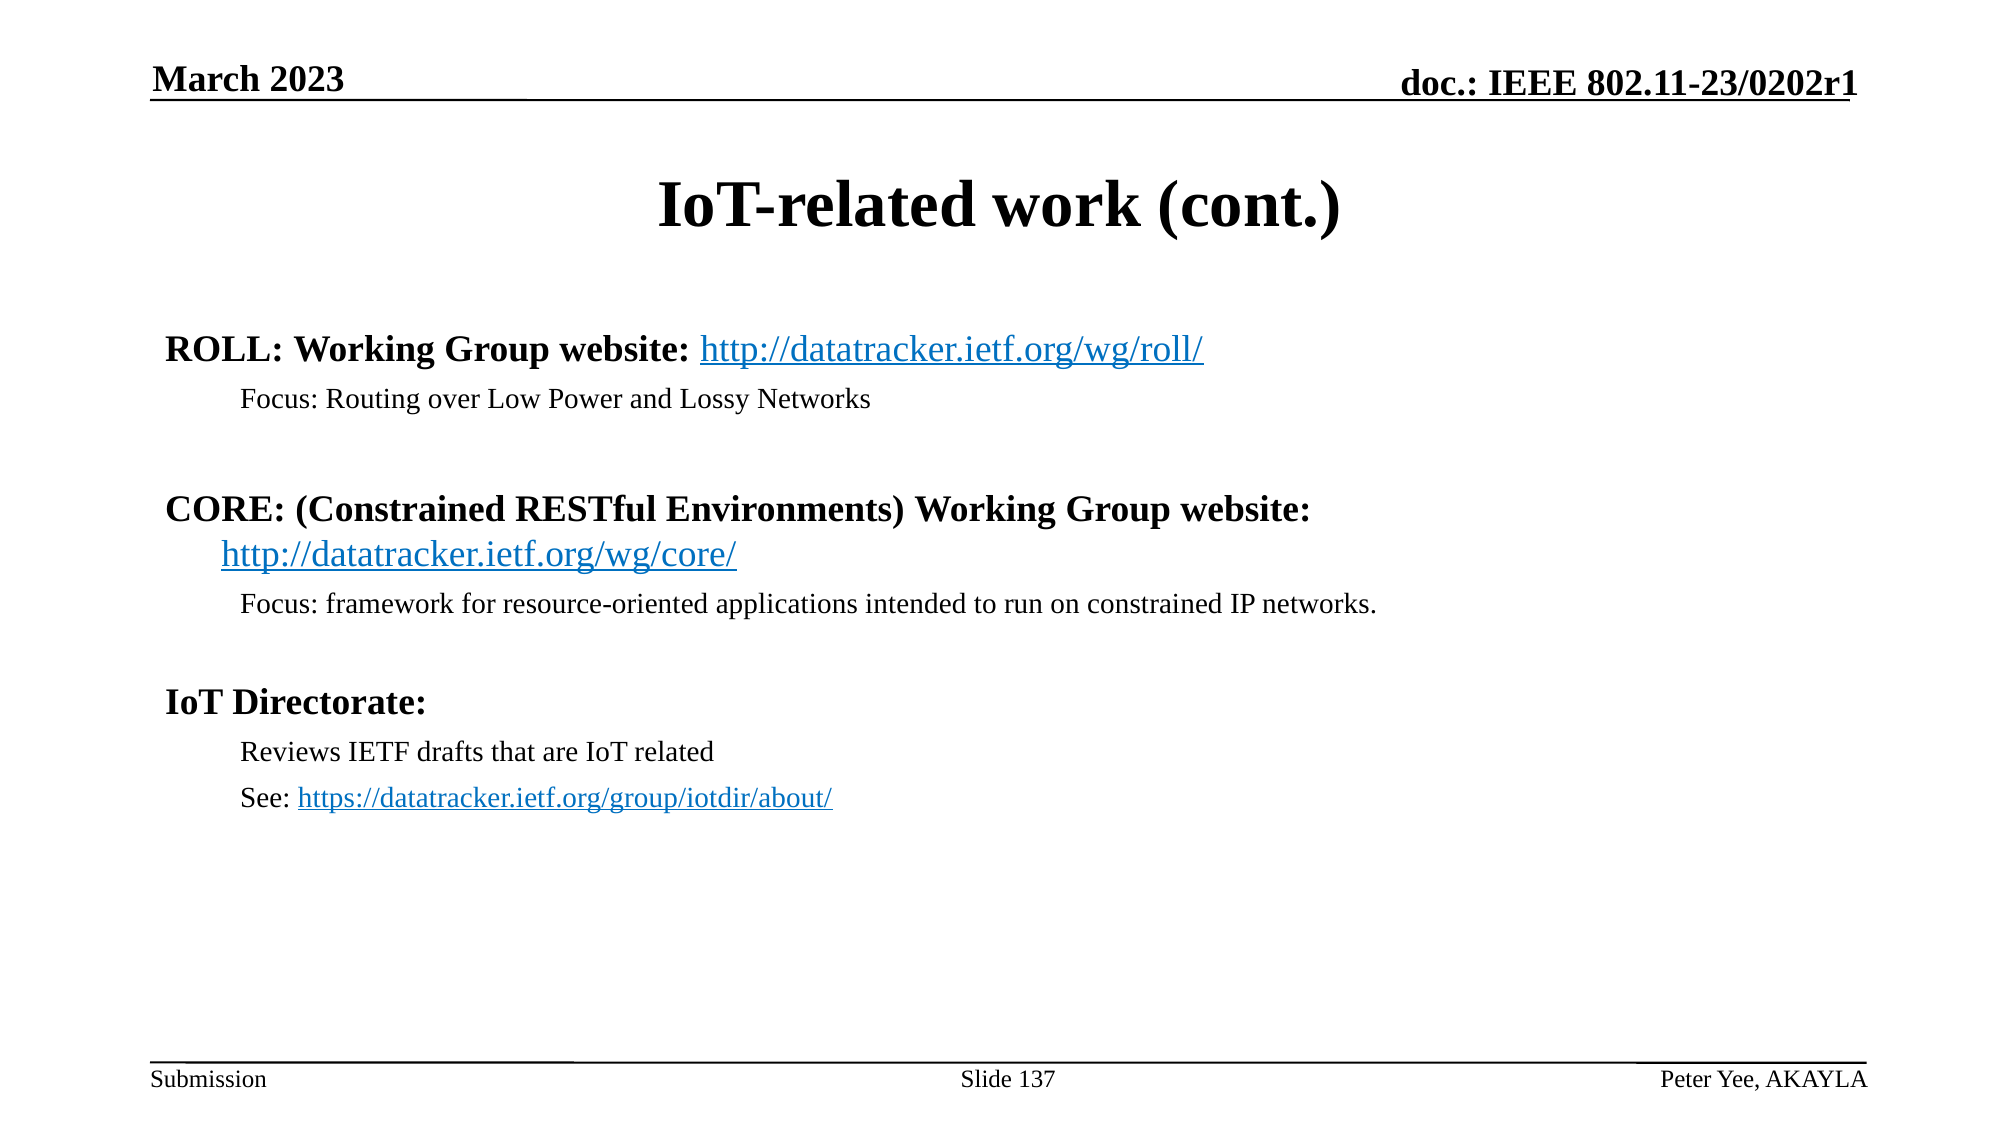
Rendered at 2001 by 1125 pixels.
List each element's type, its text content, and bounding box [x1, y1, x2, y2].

footer Peter Yee, AKAYLA [1171, 1061, 1869, 1093]
title IoT-related work (cont.) [149, 112, 1850, 288]
slide_number Slide 137 [950, 1061, 1067, 1123]
list ROLL: Working Group website: http://datatracker.ietf.org/wg/roll/ Focus: Routing over Low Power and Lossy Networks CORE: (Constrained RESTful Environments) Working Group website: http://datatracker.ietf.org/wg/core/ Focus: framework for resource-oriented applications intended to run on constrained IP networks. IoT Directorate: Reviews IETF drafts that are IoT related See: https://datatracker.ietf.org/group/iotdir/about/ [149, 324, 1850, 1000]
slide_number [152, 54, 563, 100]
